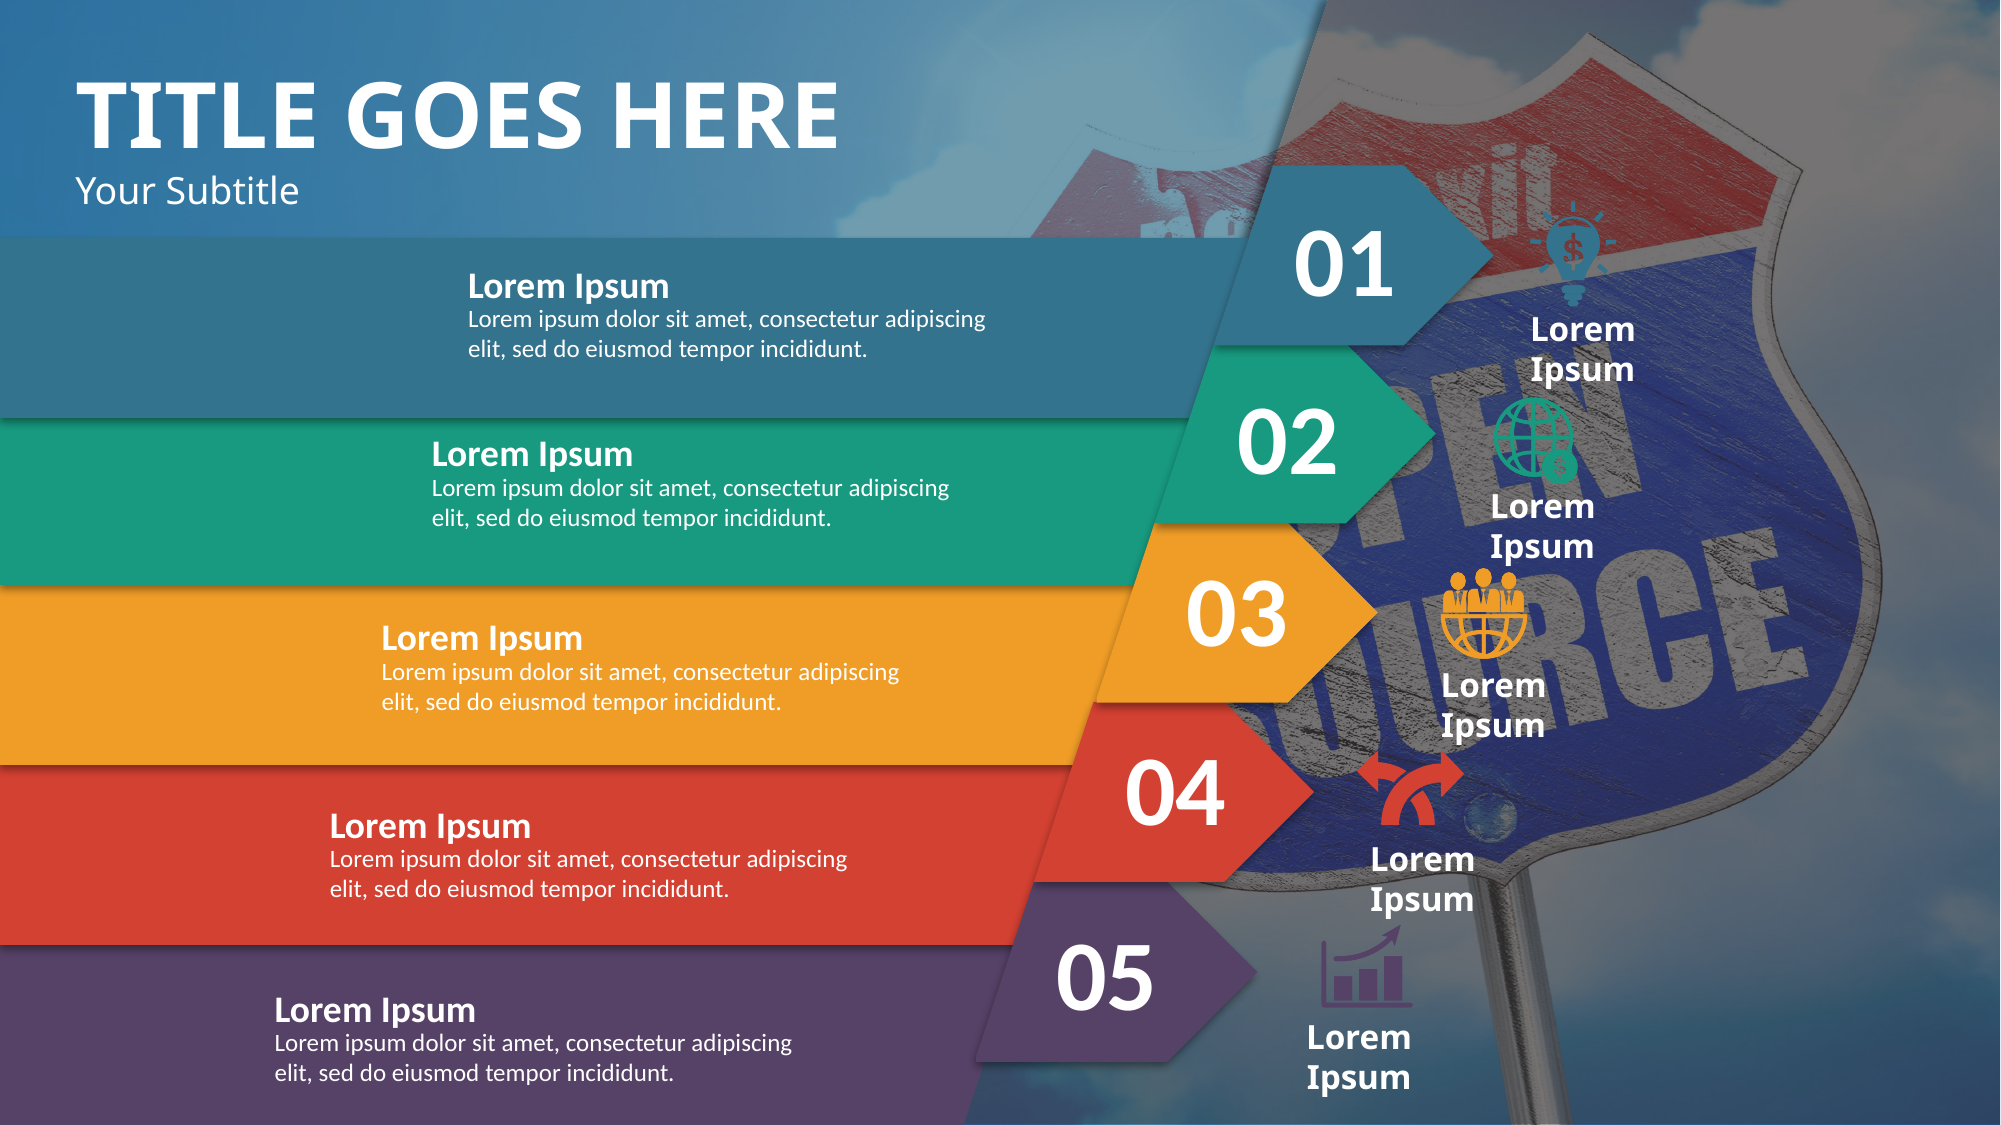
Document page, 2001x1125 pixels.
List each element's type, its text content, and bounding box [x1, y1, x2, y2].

text_box 02 [1237, 374, 1340, 495]
text_box 01 [1294, 195, 1397, 316]
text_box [468, 260, 1016, 394]
text_box [0, 776, 1062, 946]
text_box Lorem Ipsum [1386, 664, 1601, 744]
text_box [1440, 568, 1528, 659]
text_box [1381, 750, 1464, 826]
text_box [0, 236, 1244, 419]
text_box [975, 890, 1259, 1063]
text_box TITLE GOES HERE Your Subtitle [60, 49, 1036, 220]
text_box [965, 0, 2000, 1125]
text_box Lorem Ipsum [1252, 1016, 1467, 1097]
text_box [1321, 924, 1413, 1008]
text_box [1357, 750, 1407, 792]
text_box Lorem Ipsum [1315, 837, 1531, 918]
text_box [1095, 532, 1380, 704]
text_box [329, 800, 877, 934]
text_box [0, 957, 1002, 1125]
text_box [381, 613, 929, 747]
text_box Lorem Ipsum [1435, 484, 1651, 565]
text_box 04 [1124, 725, 1227, 846]
text_box [1153, 354, 1438, 525]
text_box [1493, 397, 1578, 484]
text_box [431, 429, 979, 563]
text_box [1530, 201, 1617, 307]
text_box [274, 984, 822, 1118]
text_box [1212, 164, 1496, 347]
text_box 03 [1186, 546, 1289, 667]
text_box Lorem Ipsum [1475, 308, 1691, 389]
text_box [0, 430, 1179, 586]
text_box 05 [1055, 909, 1158, 1030]
text_box [0, 597, 1123, 766]
text_box [1032, 706, 1316, 883]
